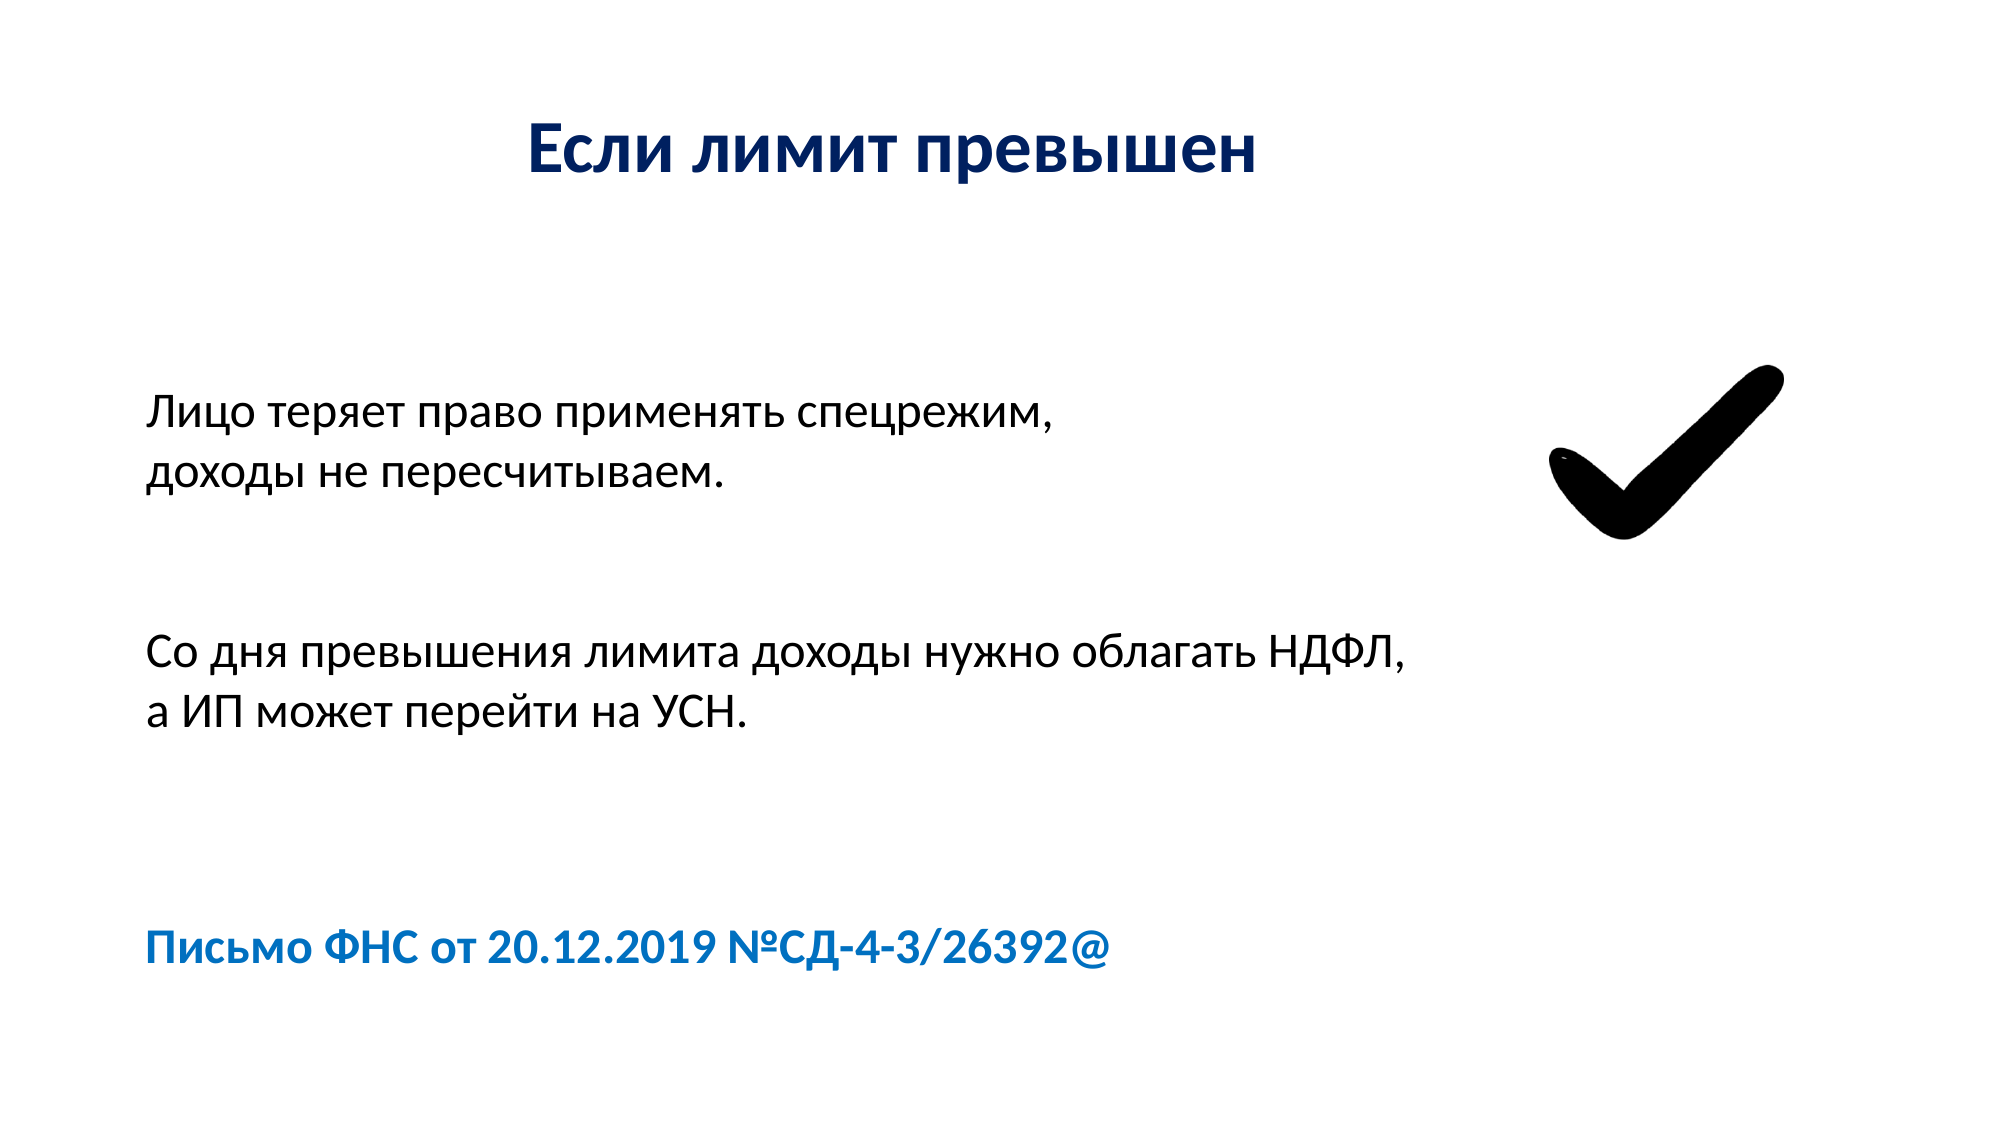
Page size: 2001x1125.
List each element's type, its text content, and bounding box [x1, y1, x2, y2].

picture [1549, 353, 1784, 551]
text_box Если лимит превышен [512, 90, 1399, 196]
text_box Лицо теряет право применять спецрежим, доходы не пересчитываем. Со дня превышения лимита доходы нужно облагать НДФЛ, а ИП может перейти на УСН. [130, 370, 1781, 746]
text_box Письмо ФНС от 20.12.2019 №СД-4-3/26392@ [130, 905, 1224, 981]
